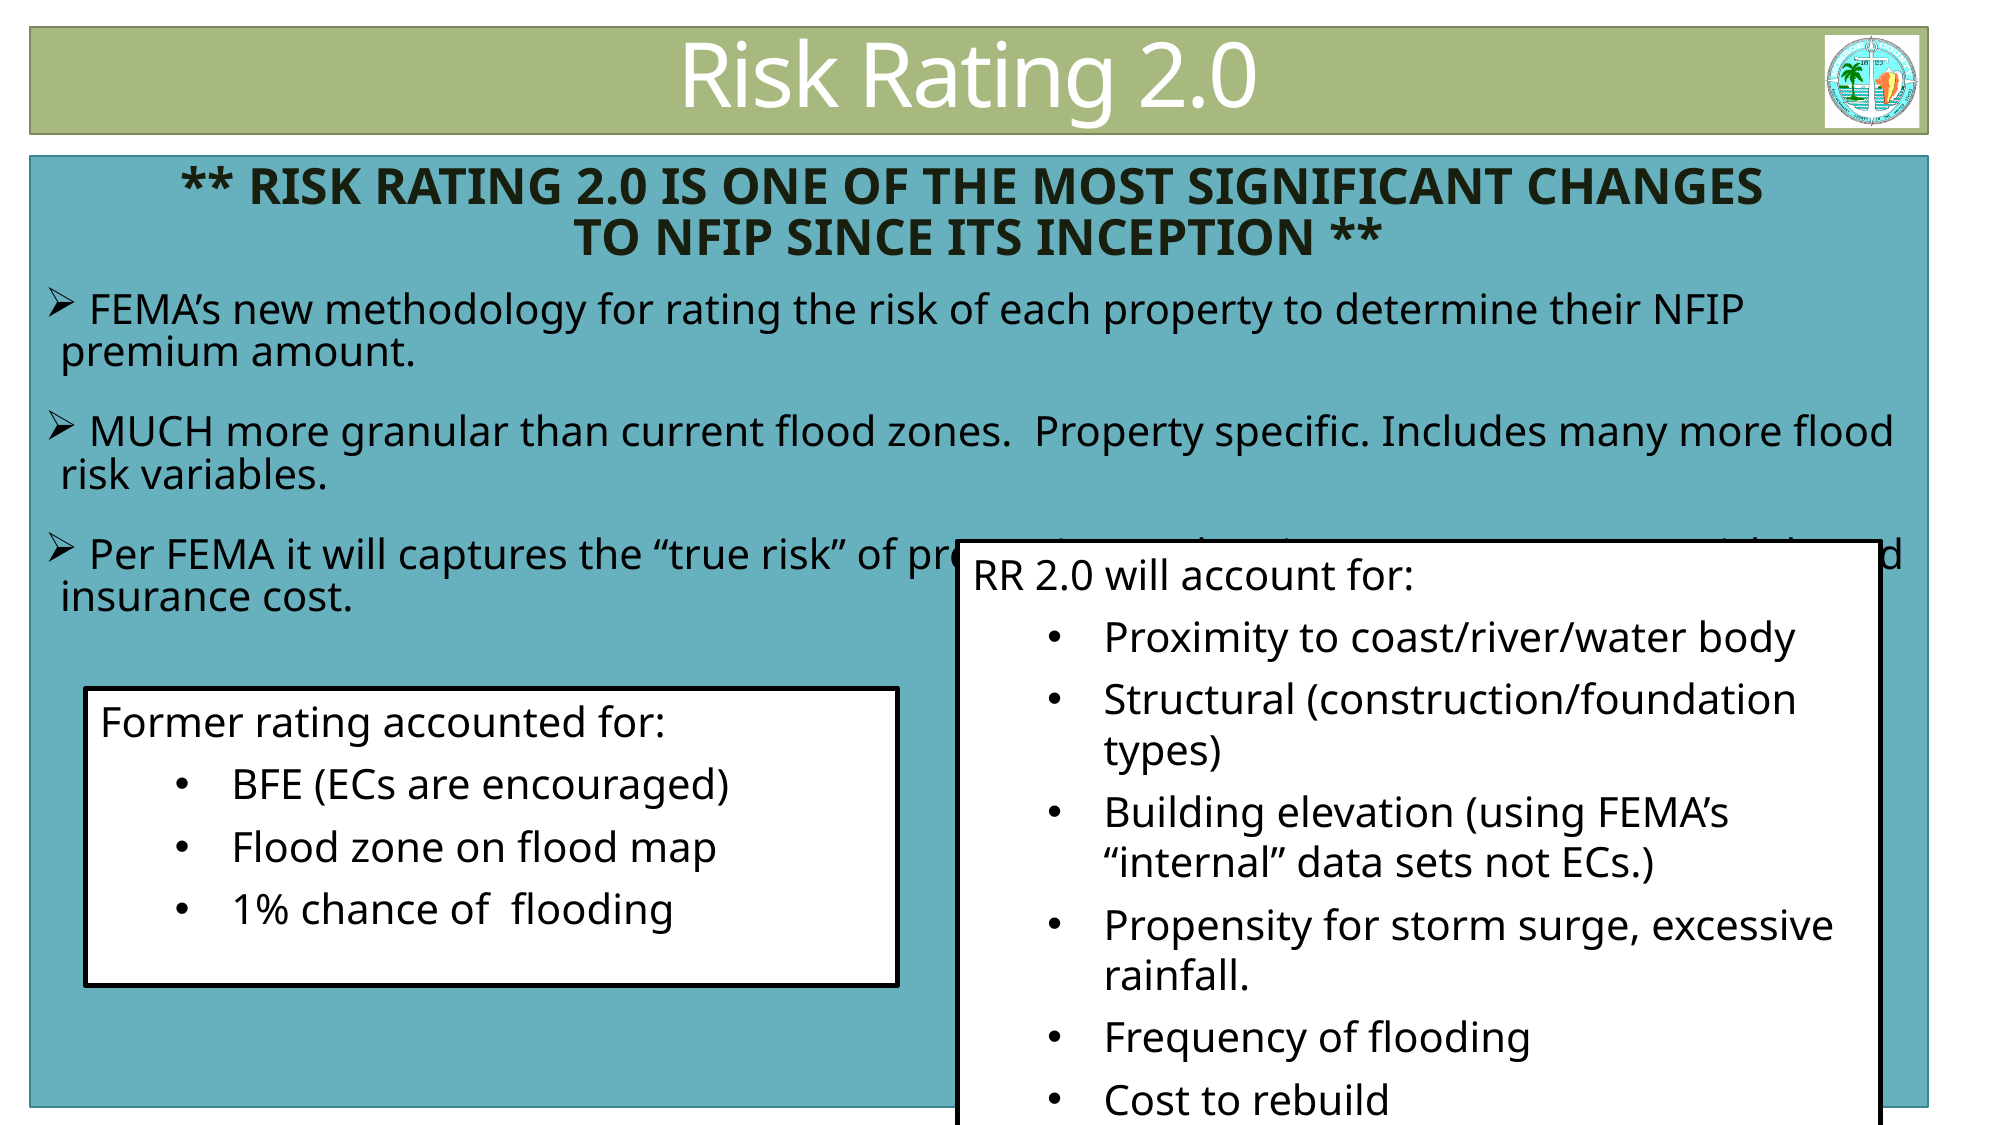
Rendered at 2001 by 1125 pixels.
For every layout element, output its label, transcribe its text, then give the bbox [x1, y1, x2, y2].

title Risk Rating 2.0 [29, 26, 1929, 135]
list ** RISK RATING 2.0 IS ONE OF THE MOST SIGNIFICANT CHANGES TO NFIP SINCE ITS INCEPTION ** FEMA’s new methodology for rating the risk of each property to determine their NFIP premium amount. MUCH more granular than current flood zones. Property specific. Includes many more flood risk variables. Per FEMA it will captures the “true risk” of properties, and assigns a more accurate risk-based insurance cost. [29, 155, 1929, 1108]
text_box RR 2.0 will account for: Proximity to coast/river/water body Structural (construction/foundation types) Building elevation (using FEMA’s “internal” data sets not ECs.) Propensity for storm surge, excessive rainfall. Frequency of flooding Cost to rebuild # of Prior claims [956, 540, 1882, 1125]
picture [1824, 35, 1920, 129]
text_box Former rating accounted for: BFE (ECs are encouraged) Flood zone on flood map 1% chance of flooding [84, 687, 899, 987]
